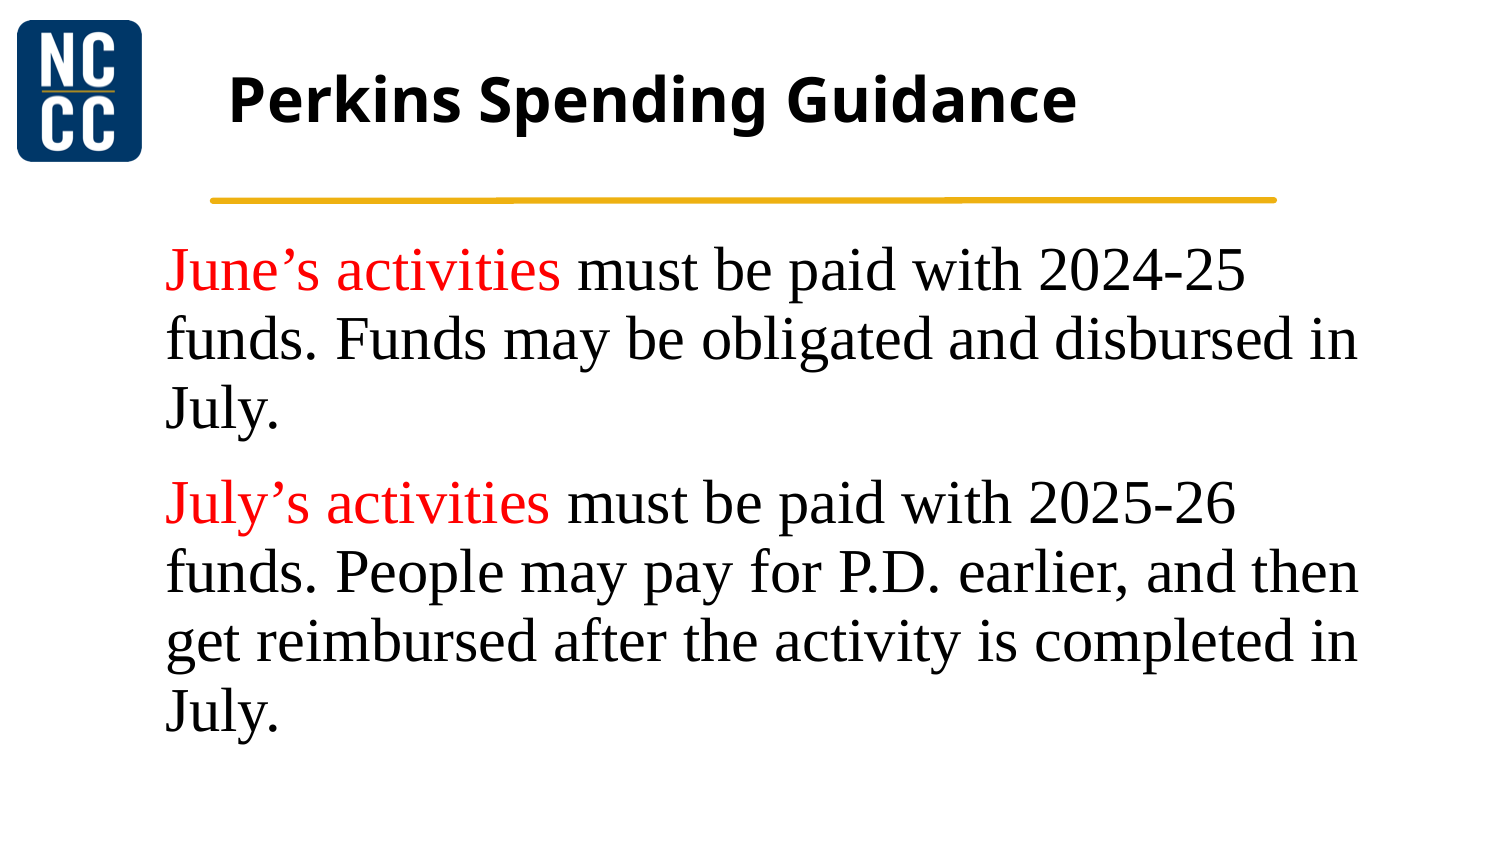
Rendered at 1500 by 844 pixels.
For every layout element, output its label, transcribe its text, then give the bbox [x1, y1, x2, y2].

title Perkins Spending Guidance [212, 20, 1421, 184]
list June’s activities must be paid with 2024-25 funds. Funds may be obligated and disbursed in July. July’s activities must be paid with 2025-26 funds. People may pay for P.D. earlier, and then get reimbursed after the activity is completed in July. [150, 227, 1421, 814]
picture [17, 20, 142, 162]
